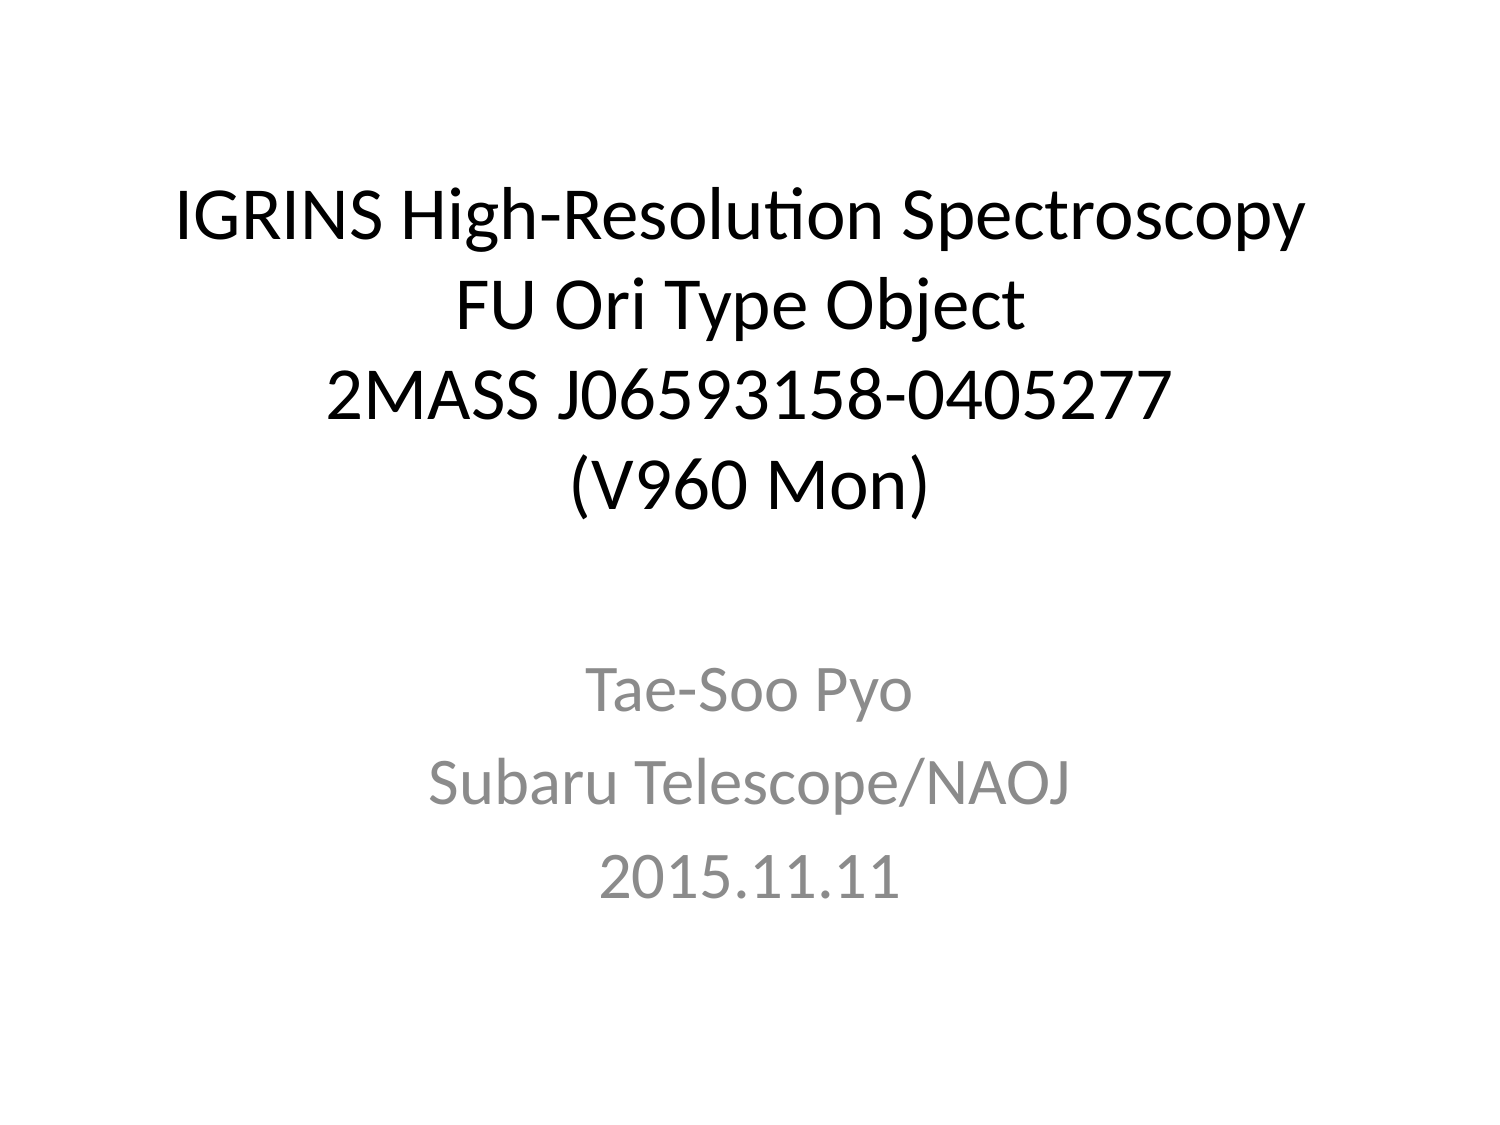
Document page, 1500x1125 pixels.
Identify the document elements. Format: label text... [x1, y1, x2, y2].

subtitle Tae-Soo Pyo Subaru Telescope/NAOJ 2015.11.11 [225, 637, 1275, 925]
title IGRINS High-Resolution Spectroscopy FU Ori Type Object 2MASS J06593158-0405277 (V960 Mon) [112, 97, 1388, 591]
